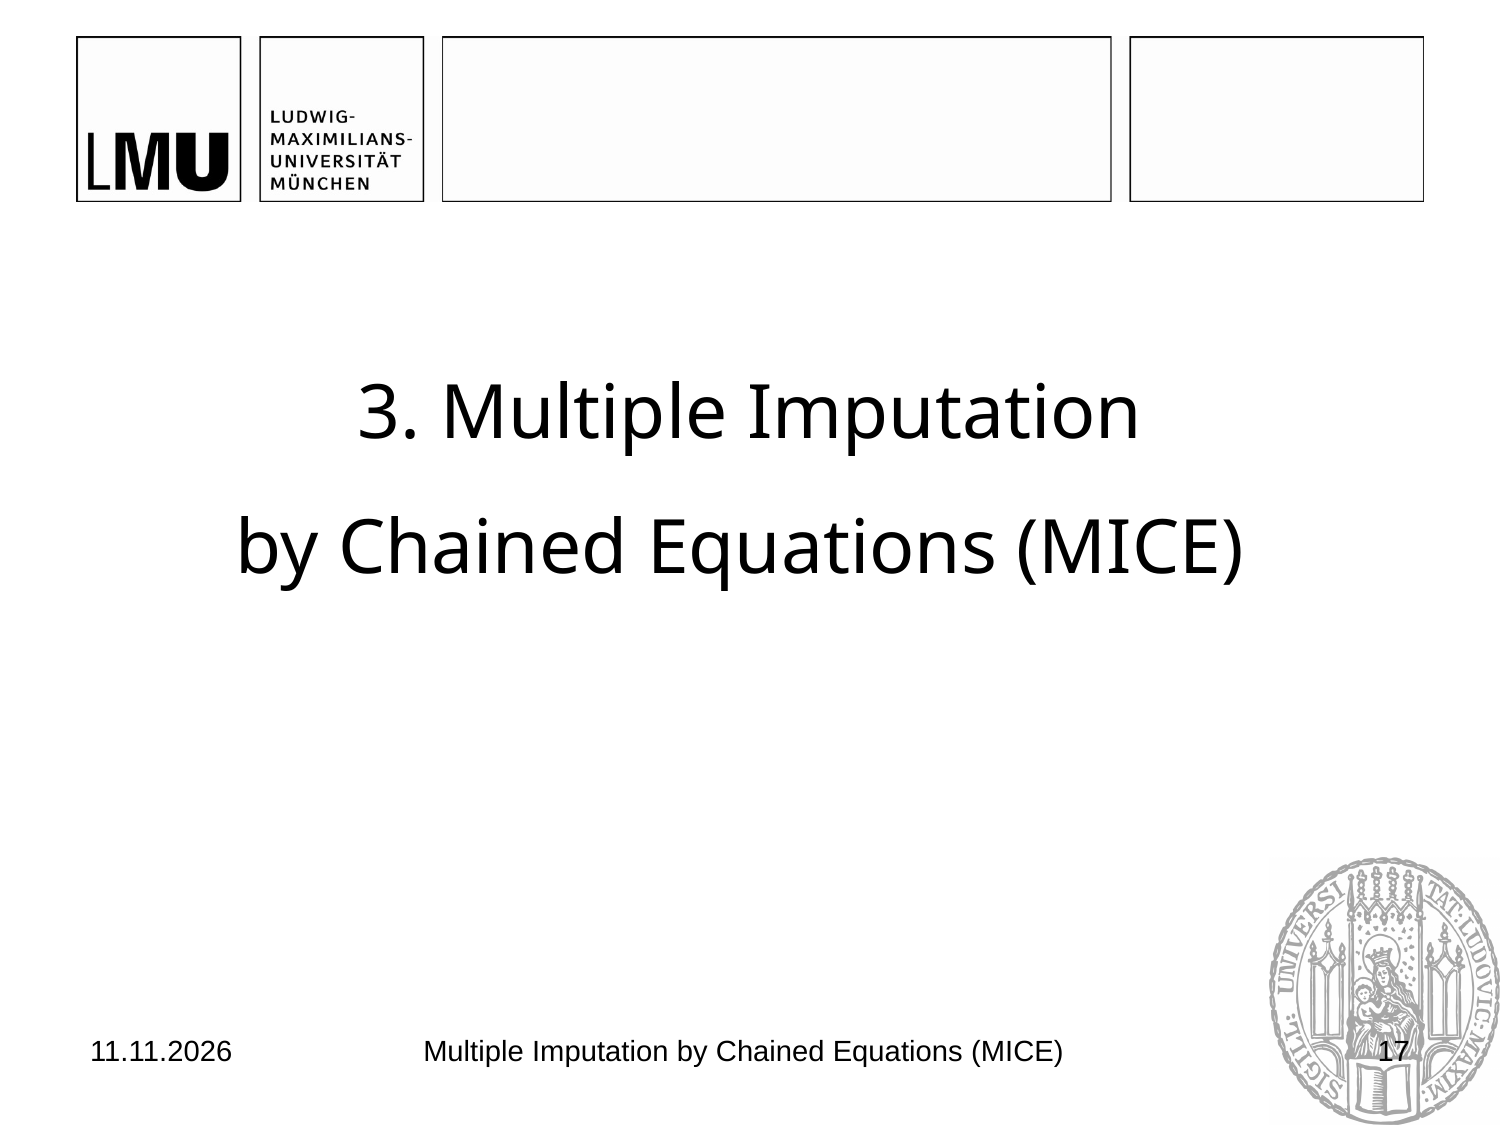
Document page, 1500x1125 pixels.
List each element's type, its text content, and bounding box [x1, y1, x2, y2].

title 3. Multiple Imputation by Chained Equations (MICE) [112, 349, 1388, 591]
picture [1269, 857, 1500, 1125]
footer Multiple Imputation by Chained Equations (MICE) [371, 1024, 1117, 1103]
slide_number 17 [1127, 1024, 1426, 1103]
picture [76, 36, 1424, 202]
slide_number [74, 1024, 361, 1103]
